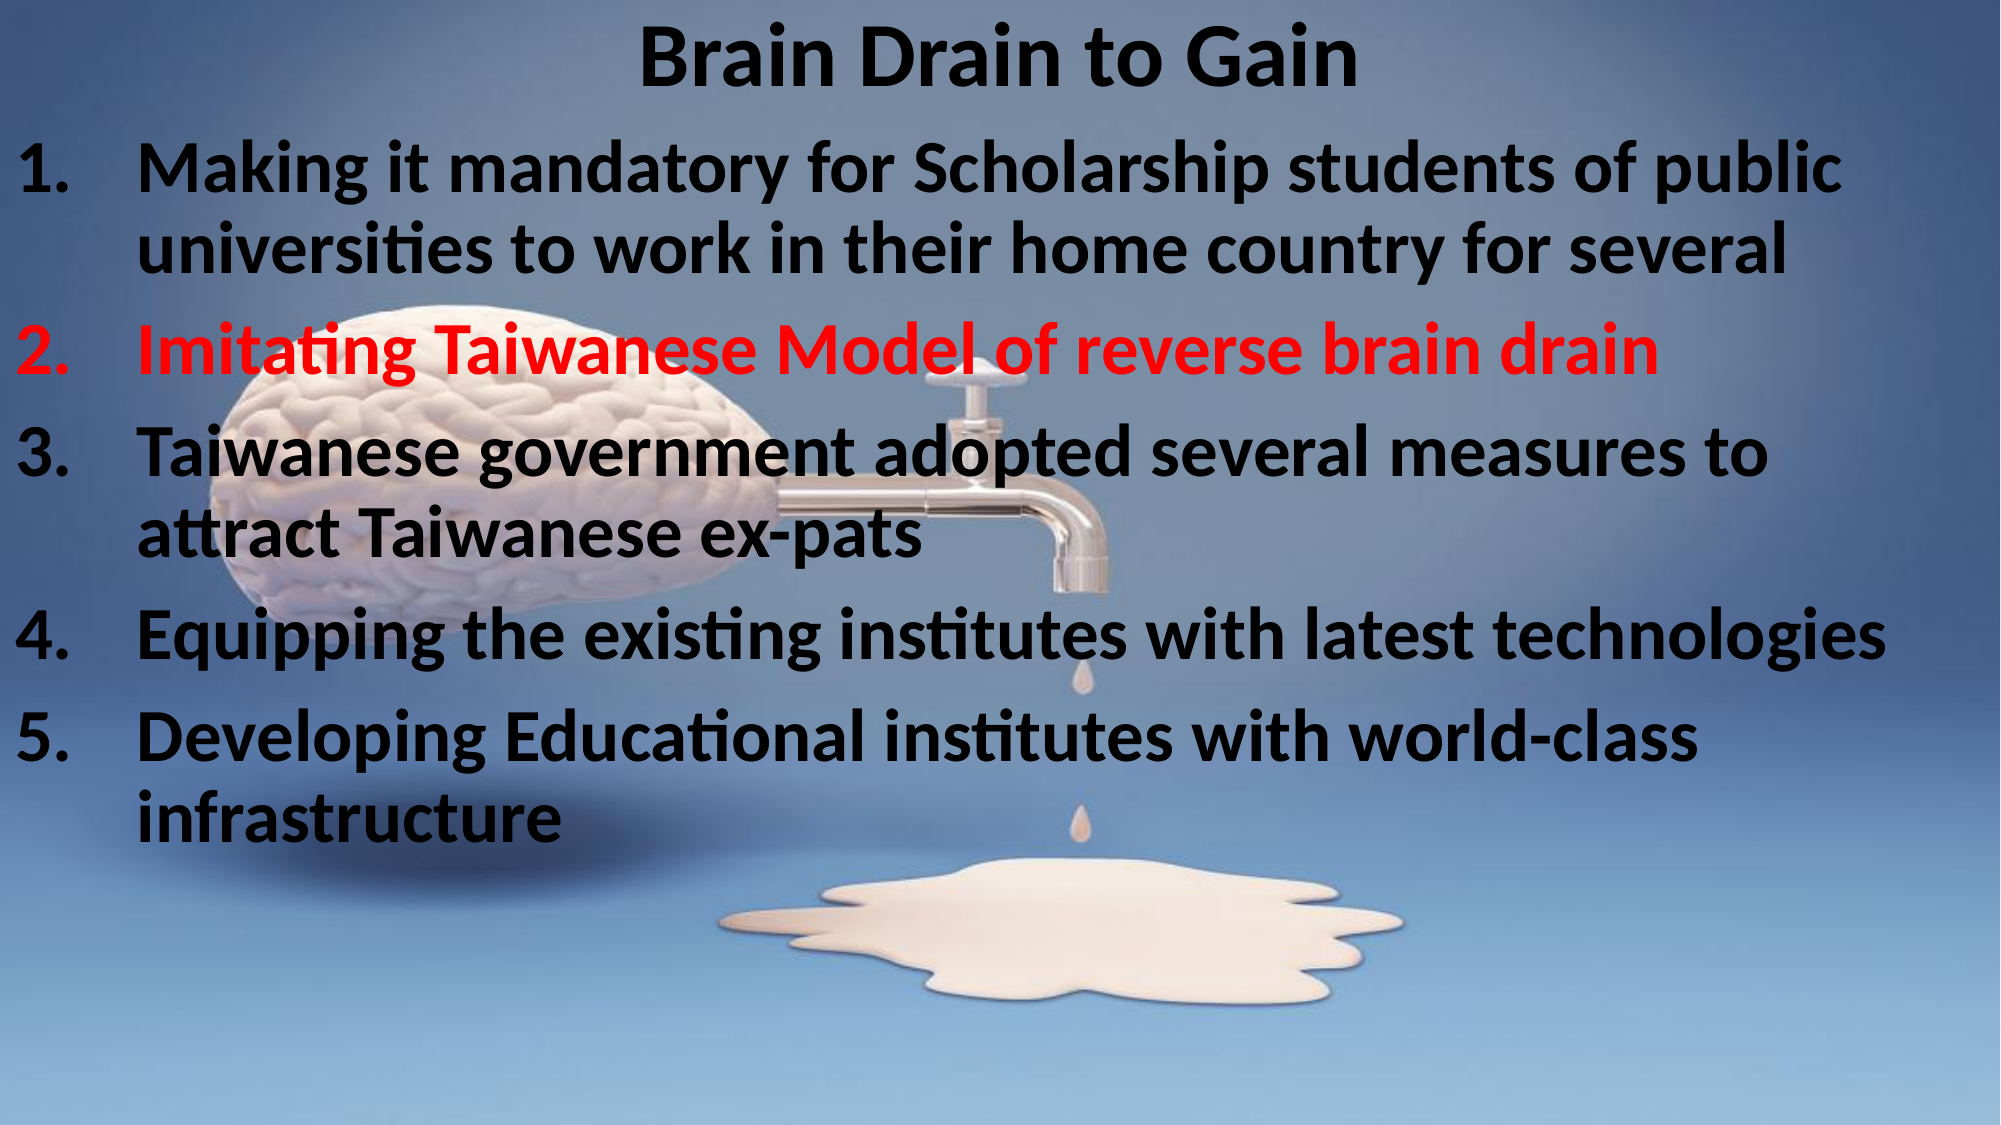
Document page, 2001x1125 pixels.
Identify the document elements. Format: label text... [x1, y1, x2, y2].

list Brain Drain to Gain Making it mandatory for Scholarship students of public universities to work in their home country for several Imitating Taiwanese Model of reverse brain drain Taiwanese government adopted several measures to attract Taiwanese ex-pats Equipping the existing institutes with latest technologies Developing Educational institutes with world-class infrastructure [0, 0, 2000, 1125]
